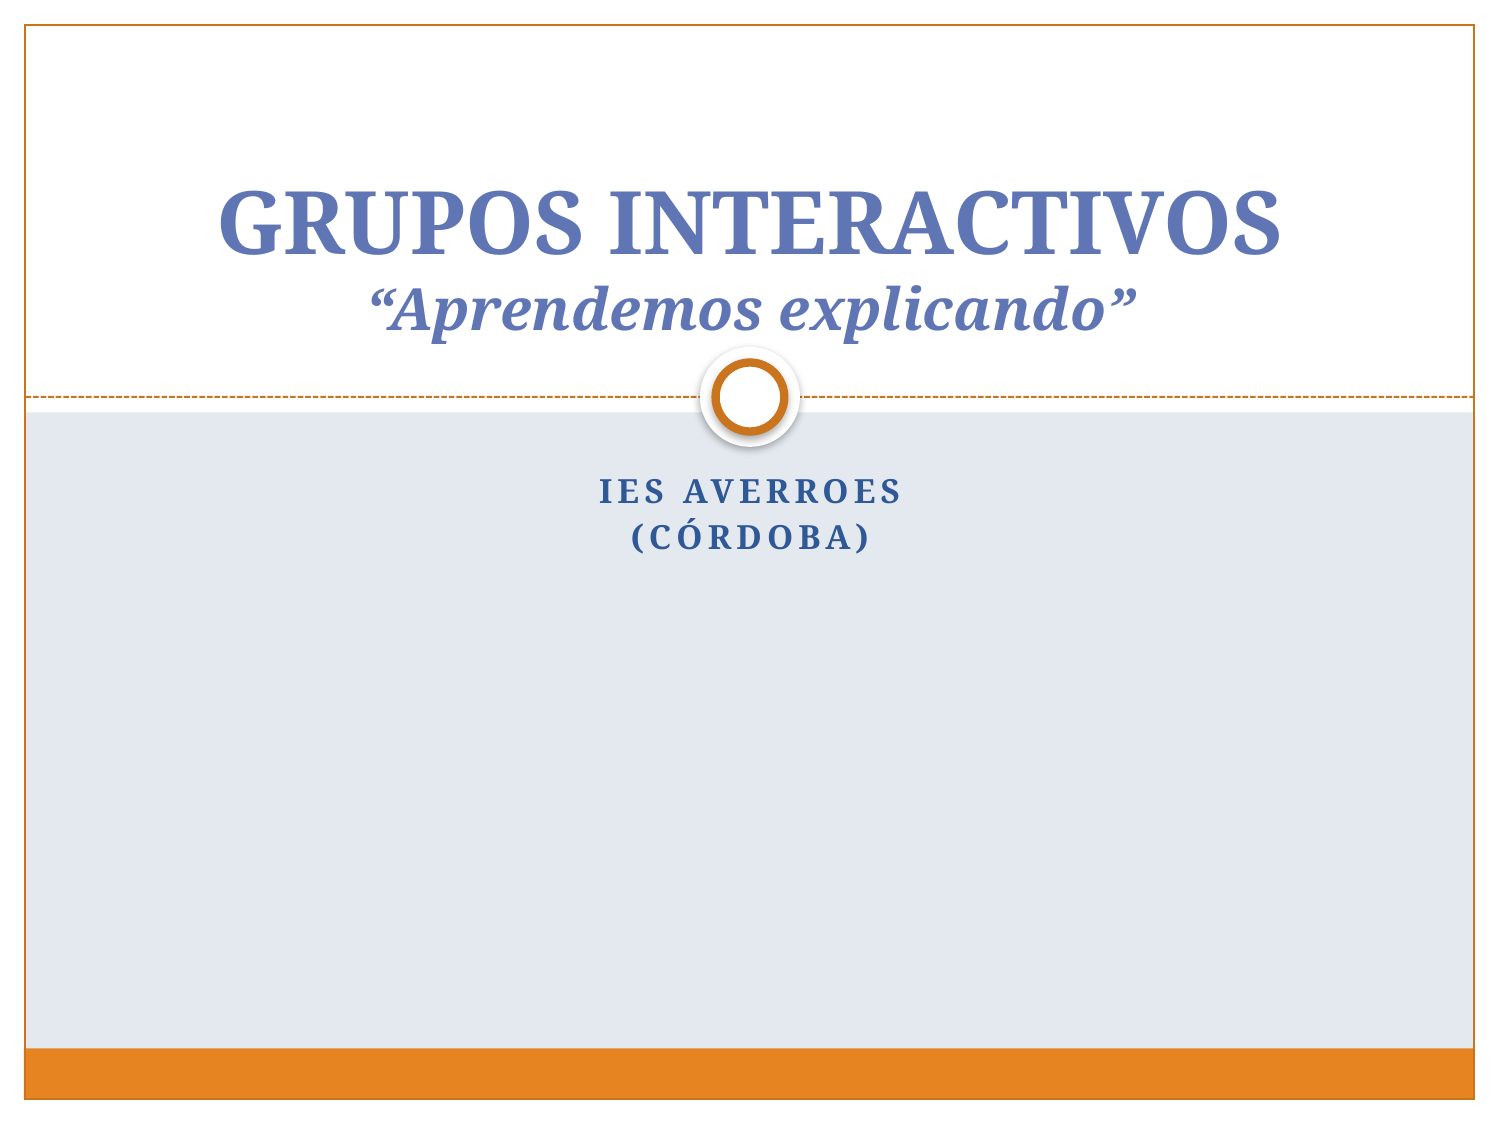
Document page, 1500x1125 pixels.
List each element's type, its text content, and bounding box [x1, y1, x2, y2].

title GRUPOS INTERACTIVOS “Aprendemos explicando” [112, 62, 1388, 350]
subtitle IES AVERROES (CÓRDOBA) [225, 462, 1275, 750]
